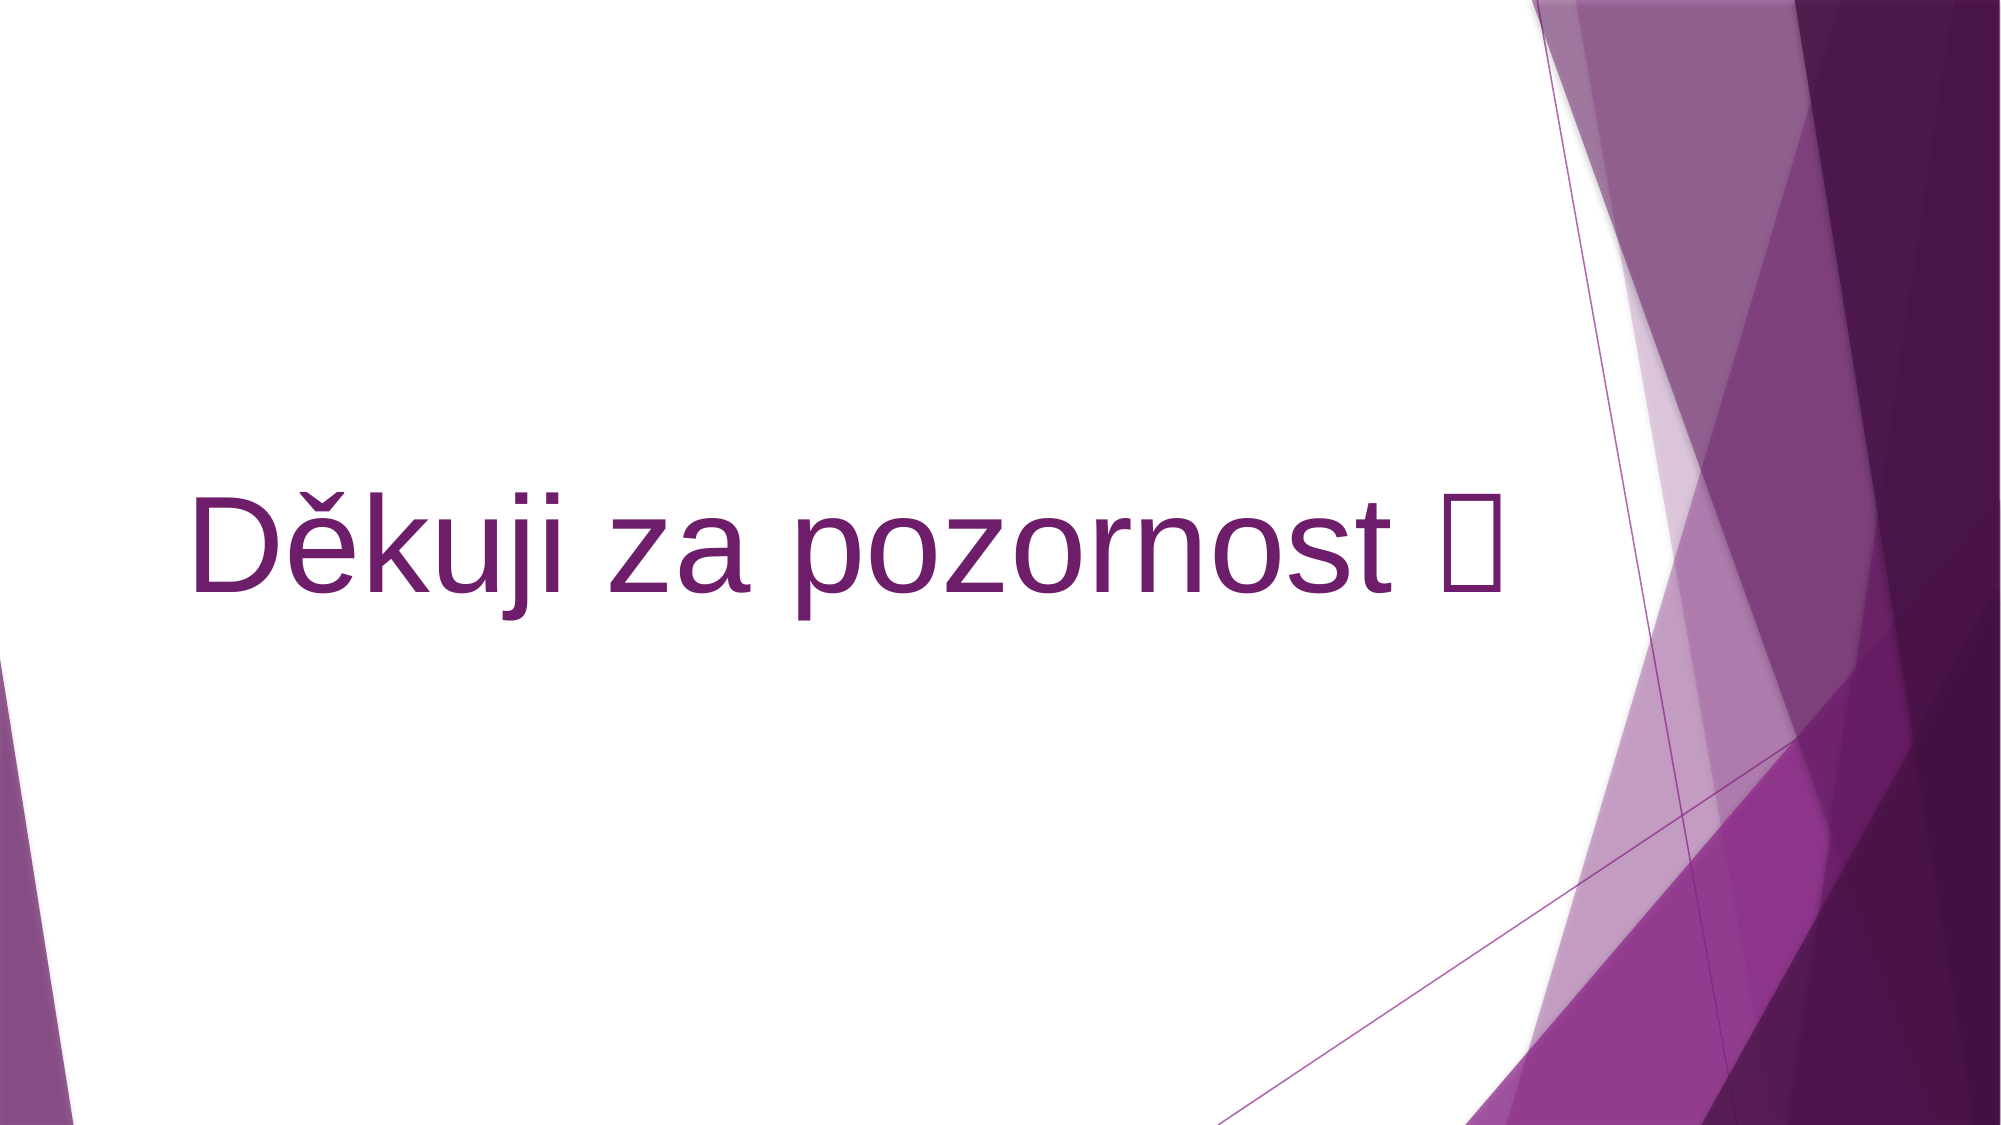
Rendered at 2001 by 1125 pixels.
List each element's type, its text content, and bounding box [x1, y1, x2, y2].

title Děkuji za pozornost  [144, 447, 1556, 742]
